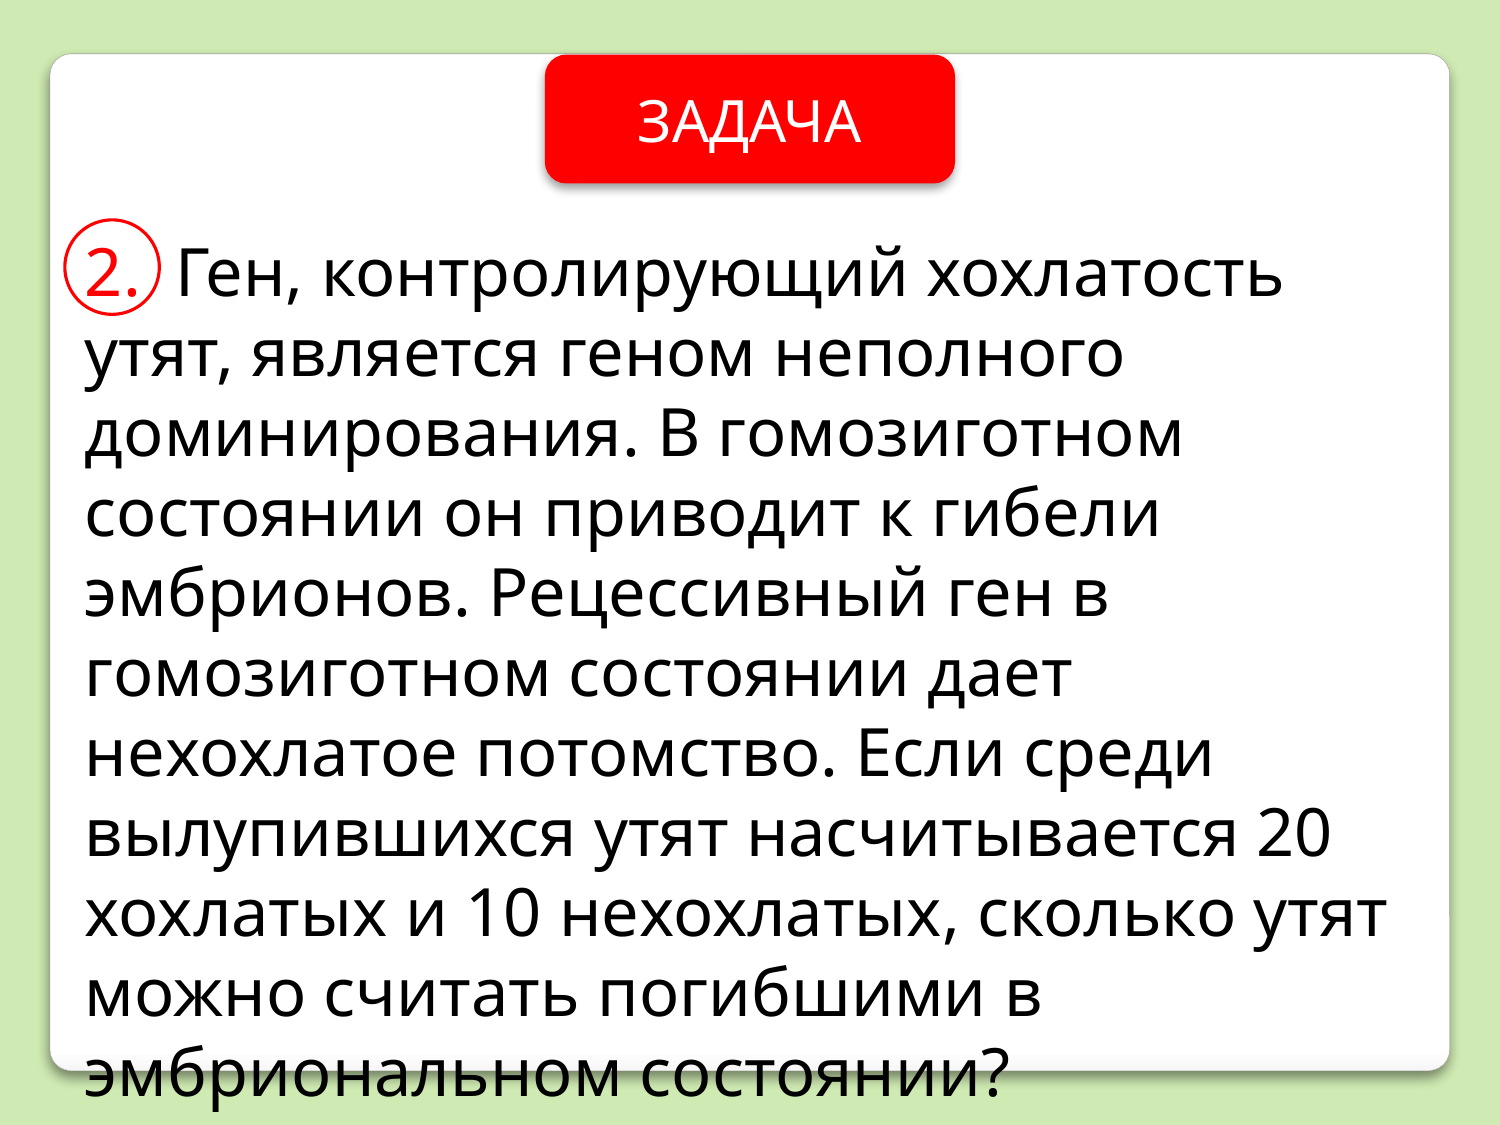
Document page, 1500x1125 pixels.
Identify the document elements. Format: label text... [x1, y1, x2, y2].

text_box [88, 216, 136, 222]
text_box ЗАДАЧА [544, 54, 956, 184]
text_box 2. Ген, контролирующий хохлатость утят, является геном неполного доминирования. В гомозиготном состоянии он приводит к гибели эмбрионов. Рецессивный ген в гомозиготном состоянии дает нехохлатое потомство. Если среди вылупившихся утят насчитывается 20 хохлатых и 10 нехохлатых, сколько утят можно считать погибшими в эмбриональном состоянии? [70, 222, 1418, 1117]
text_box [61, 238, 70, 296]
